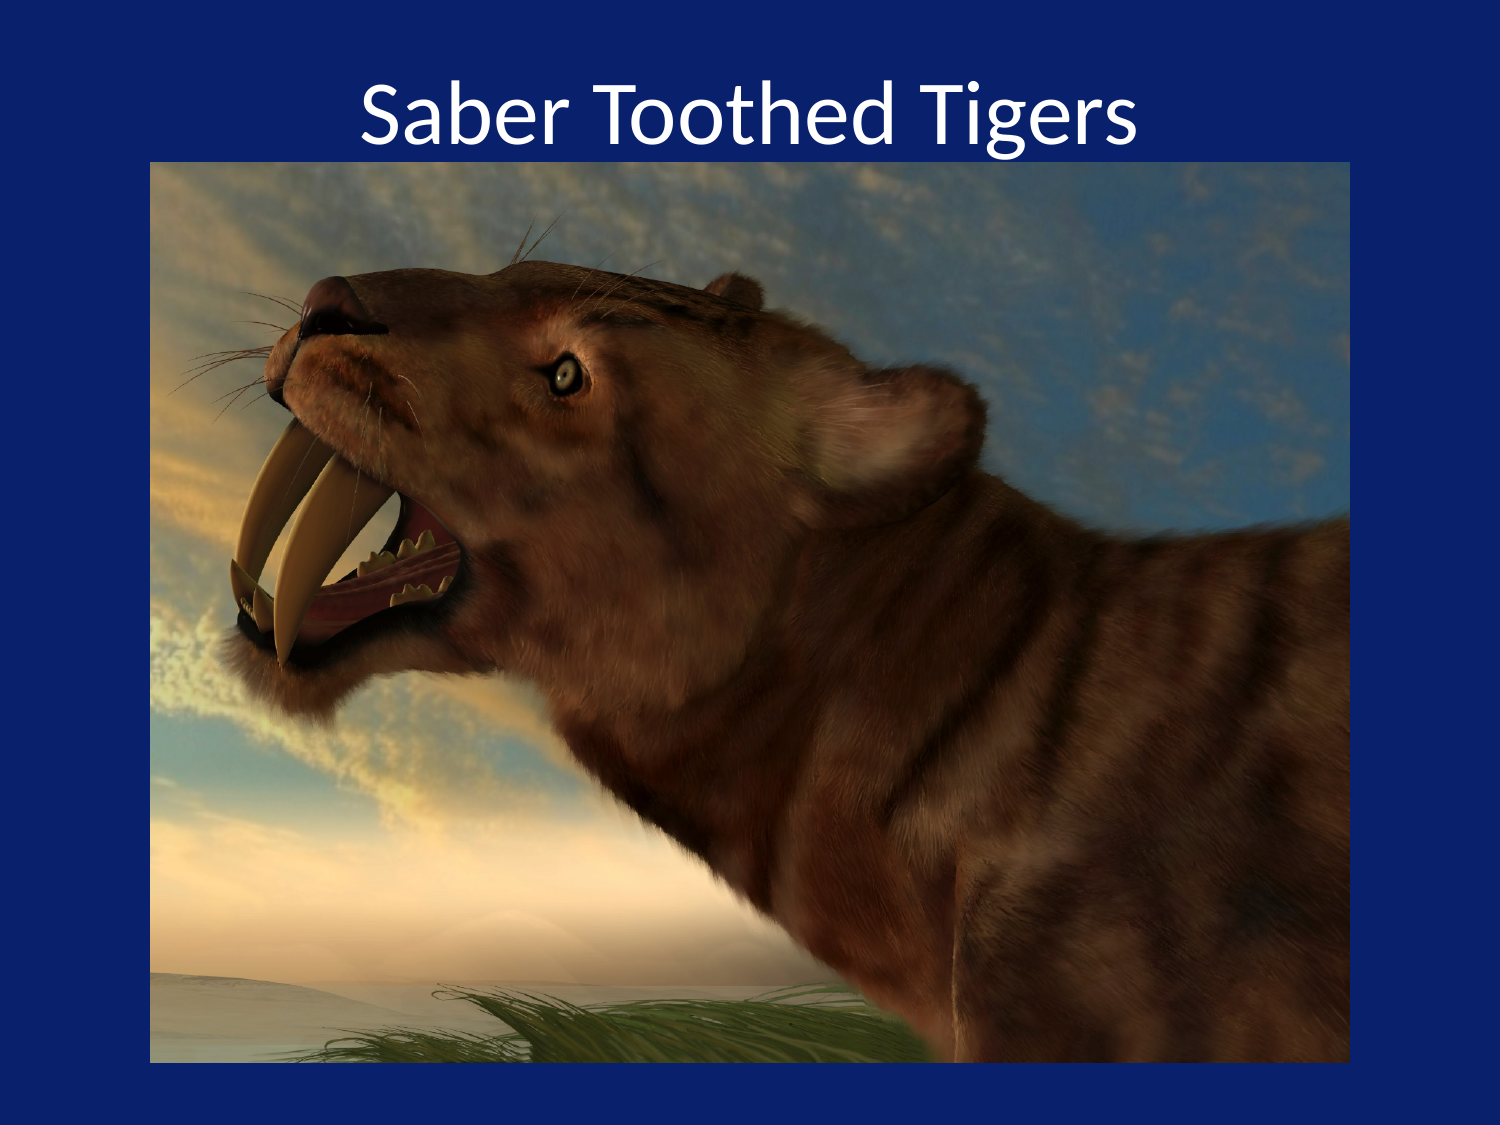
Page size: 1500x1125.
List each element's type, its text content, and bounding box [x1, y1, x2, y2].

text_box Saber Toothed Tigers [74, 45, 1425, 233]
picture [149, 162, 1351, 1063]
